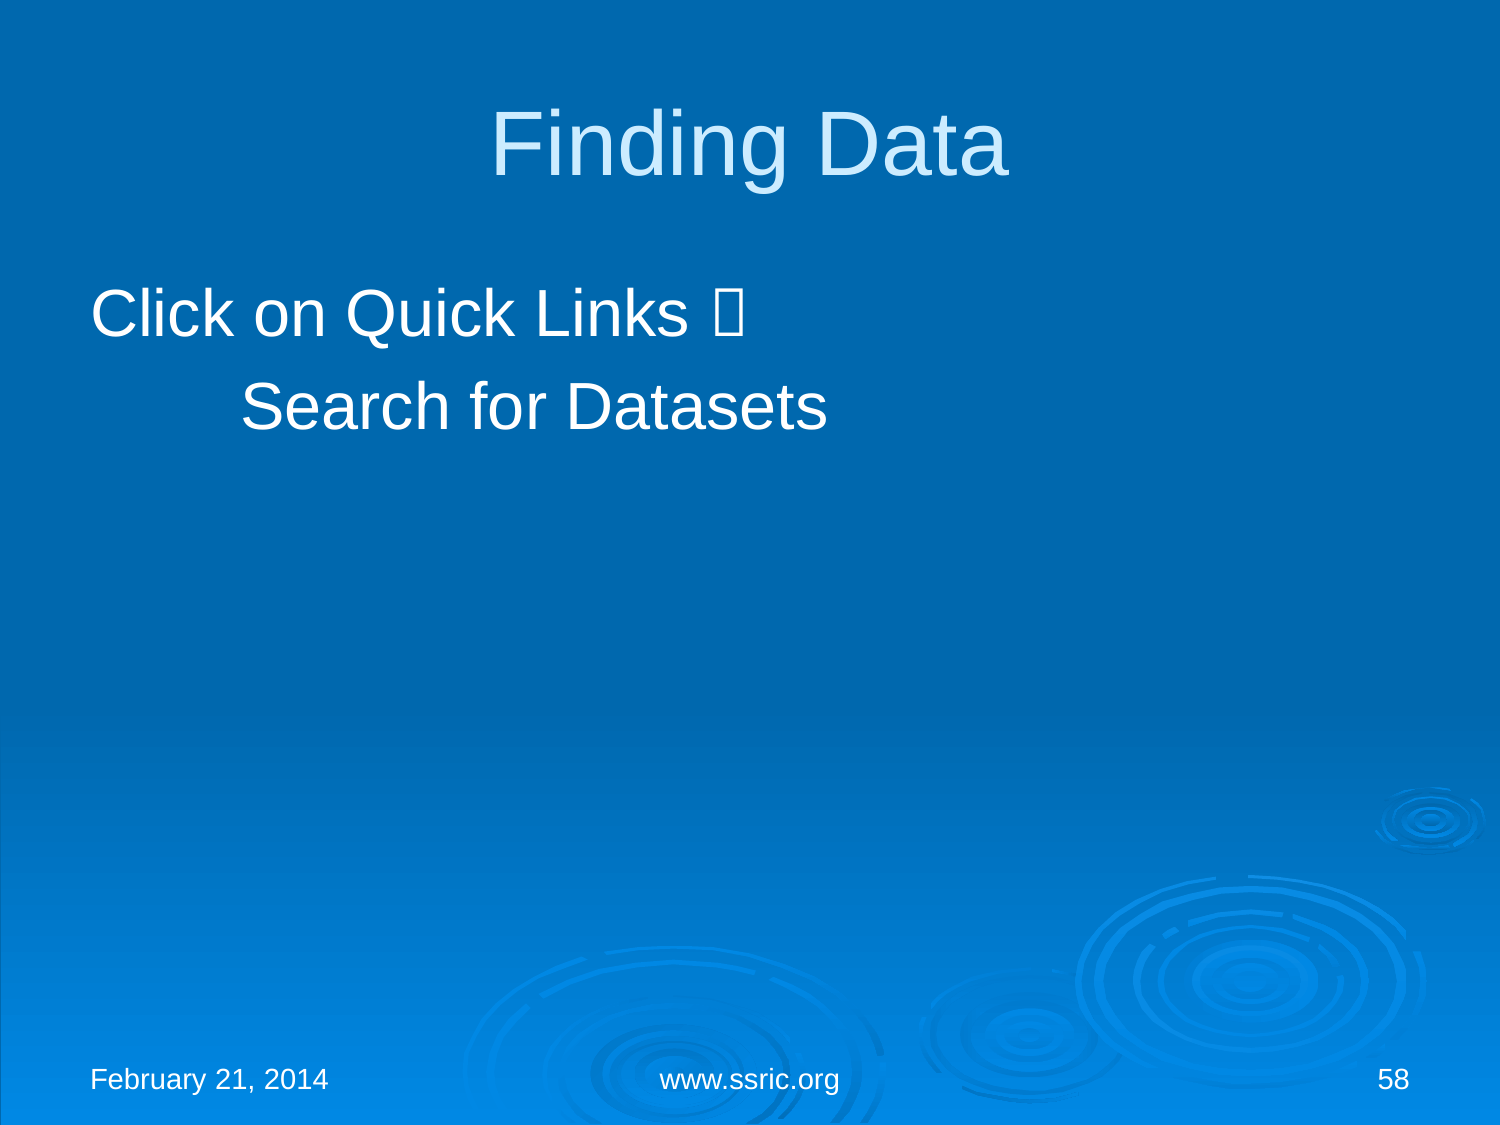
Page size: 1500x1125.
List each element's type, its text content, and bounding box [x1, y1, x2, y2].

list Click on Quick Links  Search for Datasets [74, 262, 1426, 1006]
title Finding Data [74, 45, 1426, 233]
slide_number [74, 1024, 426, 1103]
slide_number 58 [1074, 1024, 1426, 1103]
footer www.ssric.org [512, 1024, 988, 1103]
